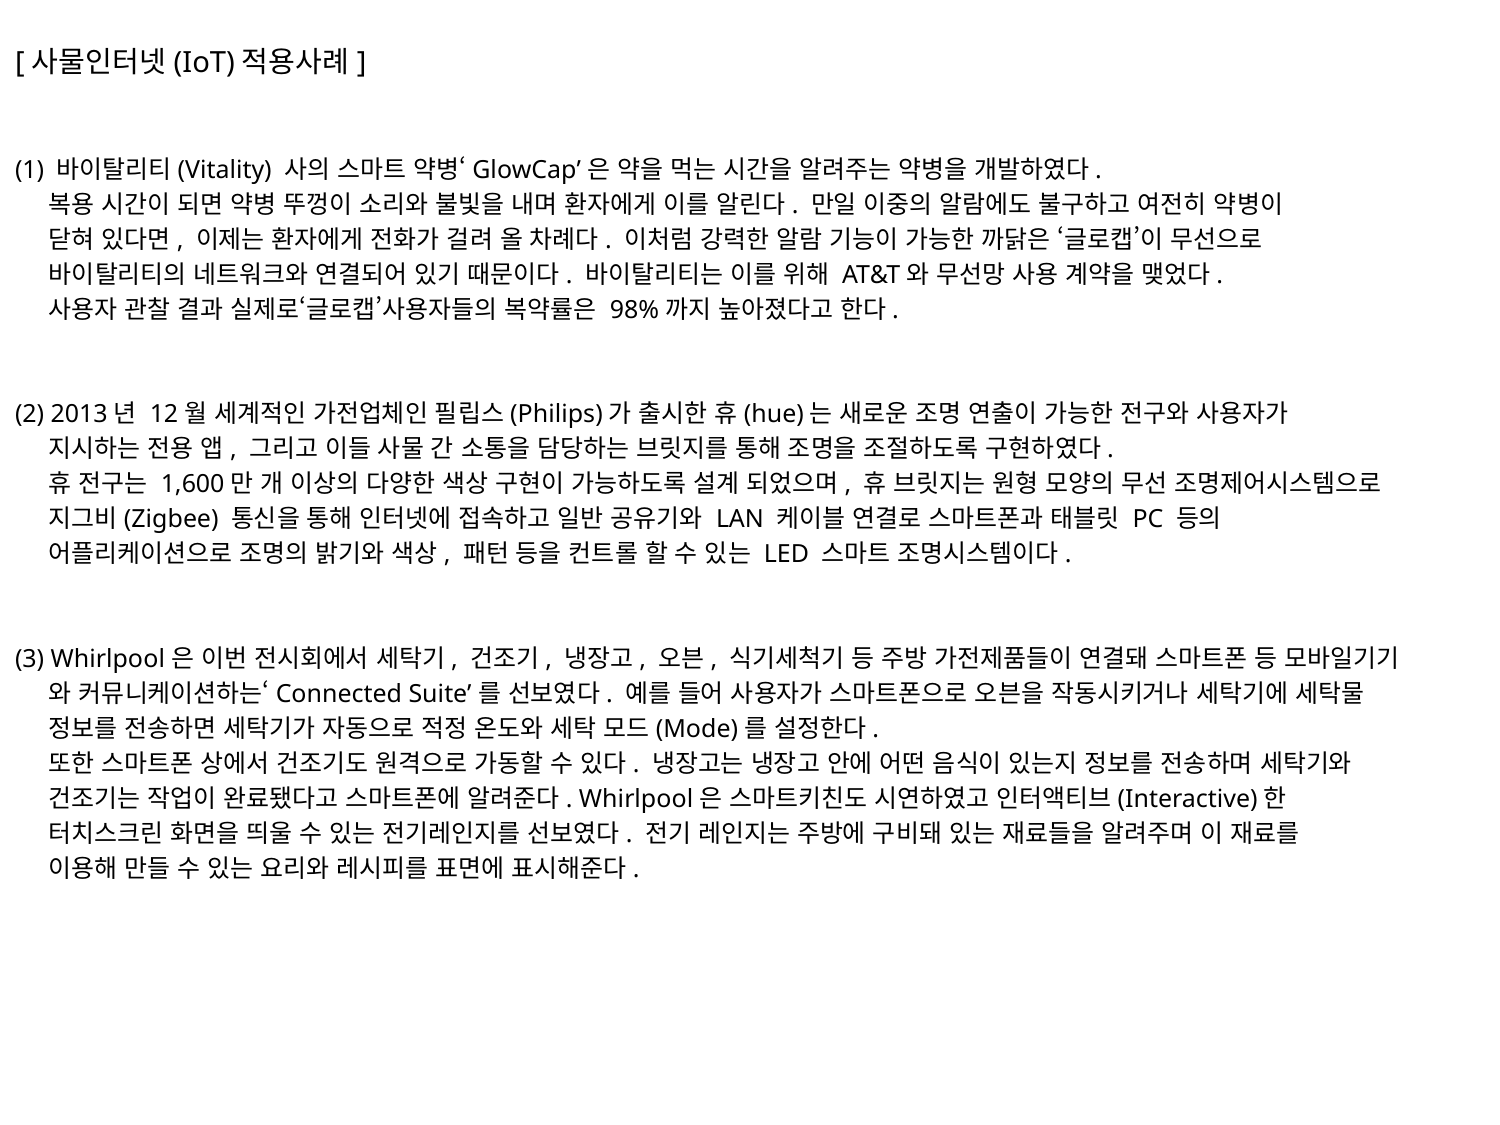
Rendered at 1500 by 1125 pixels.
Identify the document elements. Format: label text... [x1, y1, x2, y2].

list [사물인터넷(IoT)적용사례] ​ (1) 바이탈리티(Vitality) 사의 스마트 약병‘GlowCap’은 약을 먹는 시간을 알려주는 약병을 개발하였다. 복용 시간이 되면 약병 뚜껑이 소리와 불빛을 내며 환자에게 이를 알린다. 만일 이중의 알람에도 불구하고 여전히 약병이 닫혀 있다면, 이제는 환자에게 전화가 걸려 올 차례다. 이처럼 강력한 알람 기능이 가능한 까닭은 ‘글로캡’이 무선으로 바이탈리티의 네트워크와 연결되어 있기 때문이다. 바이탈리티는 이를 위해 AT&T와 무선망 사용 계약을 맺었다. 사용자 관찰 결과 실제로‘글로캡’사용자들의 복약률은 98%까지 높아졌다고 한다. ​ (2) 2013년 12월 세계적인 가전업체인 필립스(Philips)가 출시한 휴(hue)는 새로운 조명 연출이 가능한 전구와 사용자가 지시하는 전용 앱, 그리고 이들 사물 간 소통을 담당하는 브릿지를 통해 조명을 조절하도록 구현하였다. 휴 전구는 1,600만 개 이상의 다양한 색상 구현이 가능하도록 설계 되었으며, 휴 브릿지는 원형 모양의 무선 조명제어시스템으로 지그비(Zigbee) 통신을 통해 인터넷에 접속하고 일반 공유기와 LAN 케이블 연결로 스마트폰과 태블릿 PC 등의 어플리케이션으로 조명의 밝기와 색상, 패턴 등을 컨트롤 할 수 있는 LED 스마트 조명시스템이다. ​ (3) Whirlpool은 이번 전시회에서 세탁기, 건조기, 냉장고, 오븐, 식기세척기 등 주방 가전제품들이 연결돼 스마트폰 등 모바일기기 와 커뮤니케이션하는‘Connected Suite’를 선보였다. 예를 들어 사용자가 스마트폰으로 오븐을 작동시키거나 세탁기에 세탁물 정보를 전송하면 세탁기가 자동으로 적정 온도와 세탁 모드(Mode)를 설정한다. 또한 스마트폰 상에서 건조기도 원격으로 가동할 수 있다. 냉장고는 냉장고 안에 어떤 음식이 있는지 정보를 전송하며 세탁기와 건조기는 작업이 완료됐다고 스마트폰에 알려준다. Whirlpool은 스마트키친도 시연하였고 인터액티브(Interactive)한 터치스크린 화면을 띄울 수 있는 전기레인지를 선보였다. 전기 레인지는 주방에 구비돼 있는 재료들을 알려주며 이 재료를 이용해 만들 수 있는 요리와 레시피를 표면에 표시해준다.​ [0, 0, 1500, 1125]
